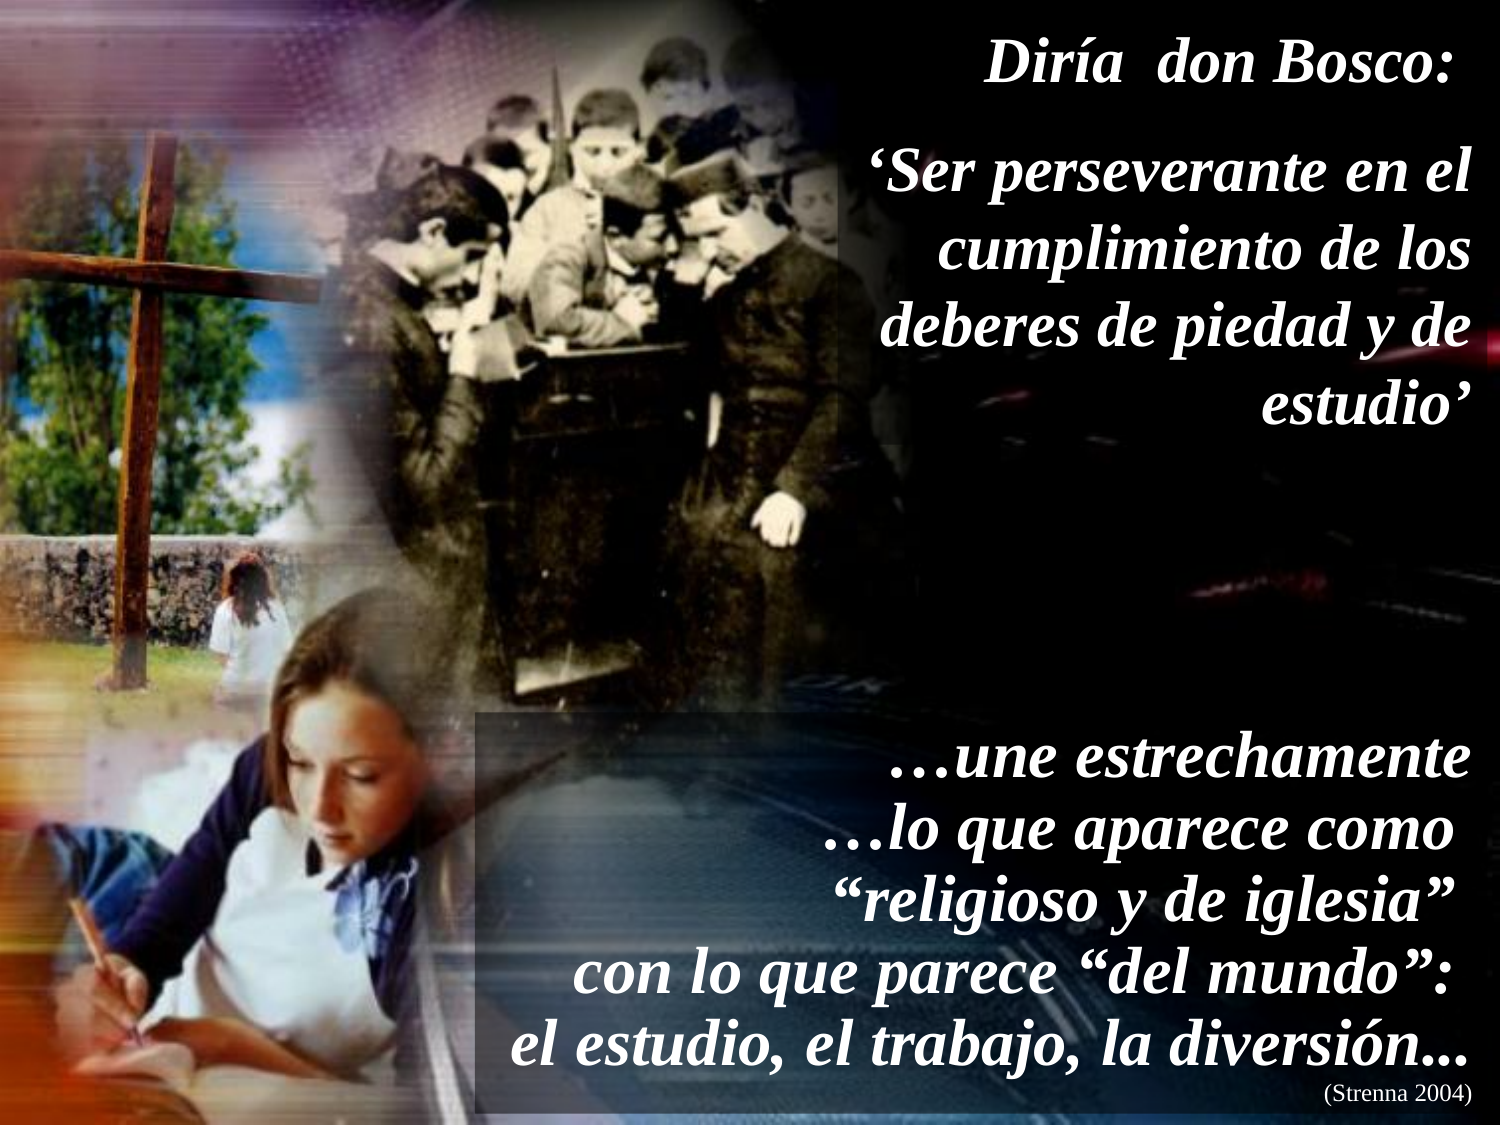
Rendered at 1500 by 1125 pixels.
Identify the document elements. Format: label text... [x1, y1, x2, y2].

text_box …une estrechamente …lo que aparece como “religioso y de iglesia” con lo que parece “del mundo”: el estudio, el trabajo, la diversión... (Strenna 2004) [474, 712, 1488, 1114]
picture [0, 0, 1500, 1125]
text_box Diría don Bosco: ‘Ser perseverante en el cumplimiento de los deberes de piedad y de estudio’ [837, 10, 1488, 445]
